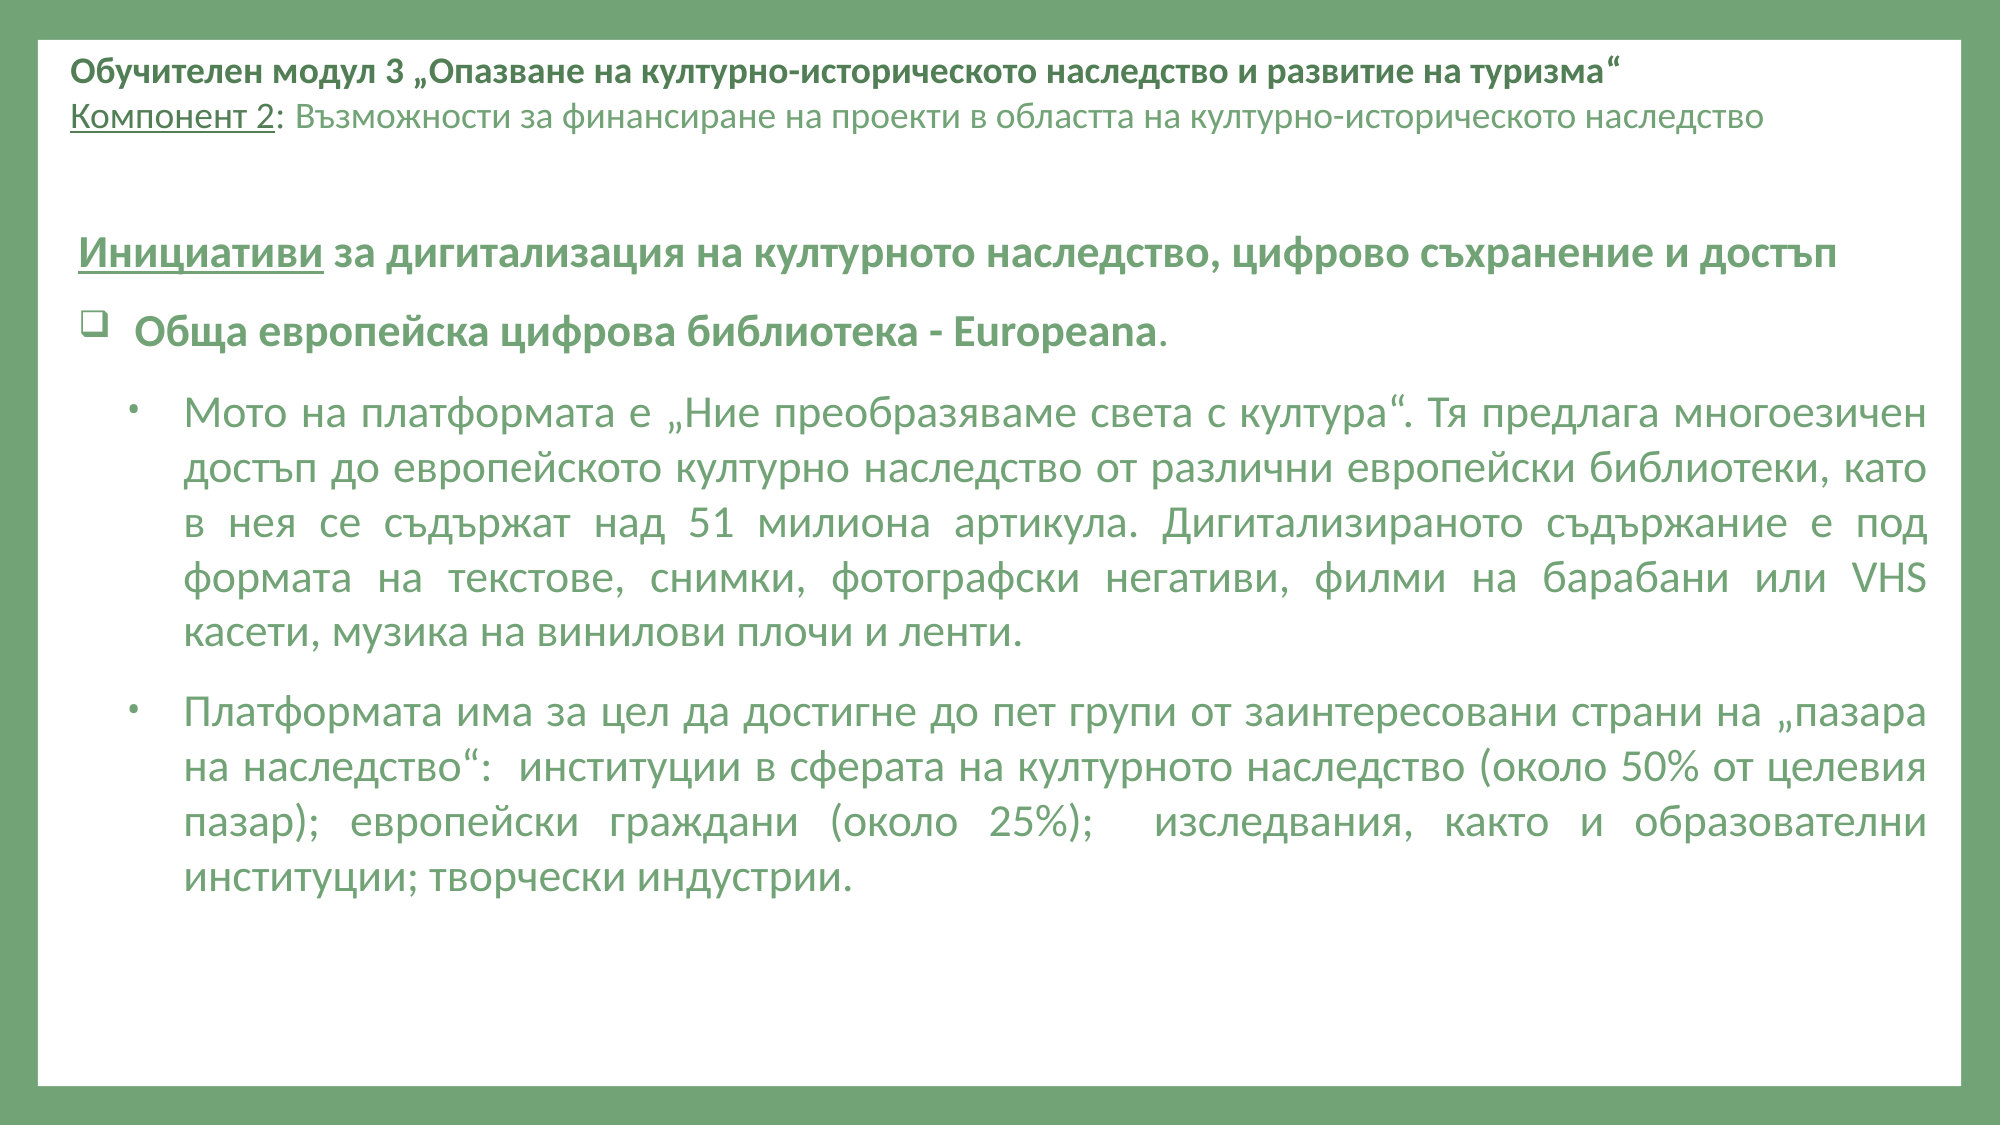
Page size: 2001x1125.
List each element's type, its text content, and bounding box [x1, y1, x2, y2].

list Инициативи за дигитализация на културното наследство, цифрово съхранение и достъп Обща европейска цифрова библиотека - Europeana. Мото на платформата е „Ние преобразяваме света с култура“. Тя предлага многоезичен достъп до европейското културно наследство от различни европейски библиотеки, като в нея се съдържат над 51 милиона артикула. Дигитализираното съдържание е под формата на текстове, снимки, фотографски негативи, филми на барабани или VHS касети, музика на винилови плочи и ленти. Платформата има за цел да достигне до пет групи от заинтересовани страни на „пазара на наследство“: институции в сферата на културното наследство (около 50% от целевия пазар); европейски граждани (около 25%); изследвания, както и образователни институции; творчески индустрии. [55, 220, 1945, 1087]
text_box Обучителен модул 3 „Опазване на културно-историческото наследство и развитие на туризма“ Компонент 2: Възможности за финансиране на проекти в областта на културно-историческото наследство [55, 38, 1945, 157]
